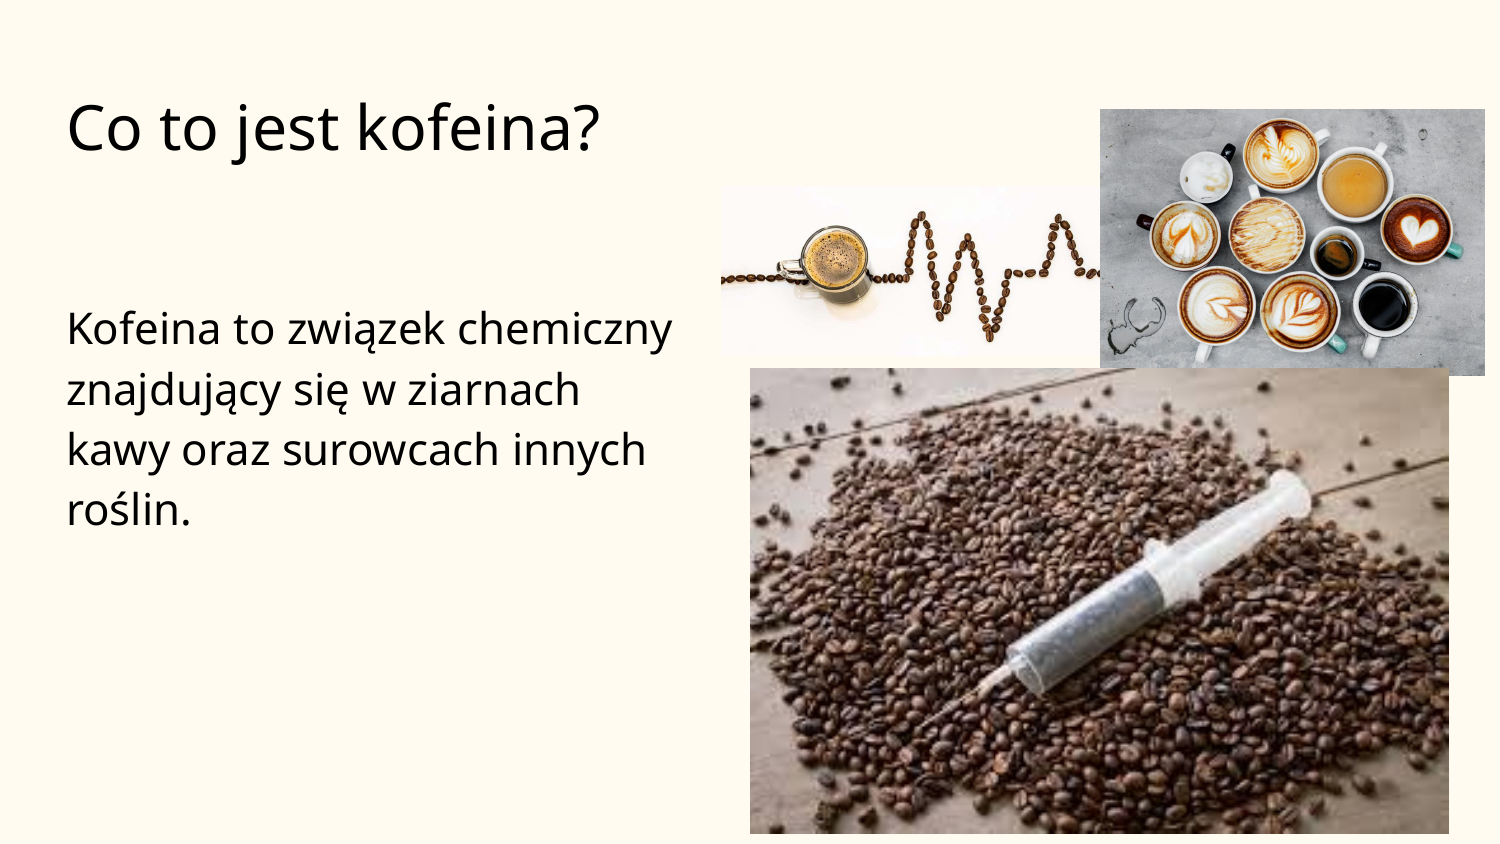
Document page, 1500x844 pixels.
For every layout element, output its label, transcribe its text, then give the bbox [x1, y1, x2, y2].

list Kofeina to związek chemiczny znajdujący się w ziarnach kawy oraz surowcach innych roślin. [51, 192, 708, 750]
picture [721, 109, 1485, 834]
title Co to jest kofeina? [51, 72, 1449, 174]
